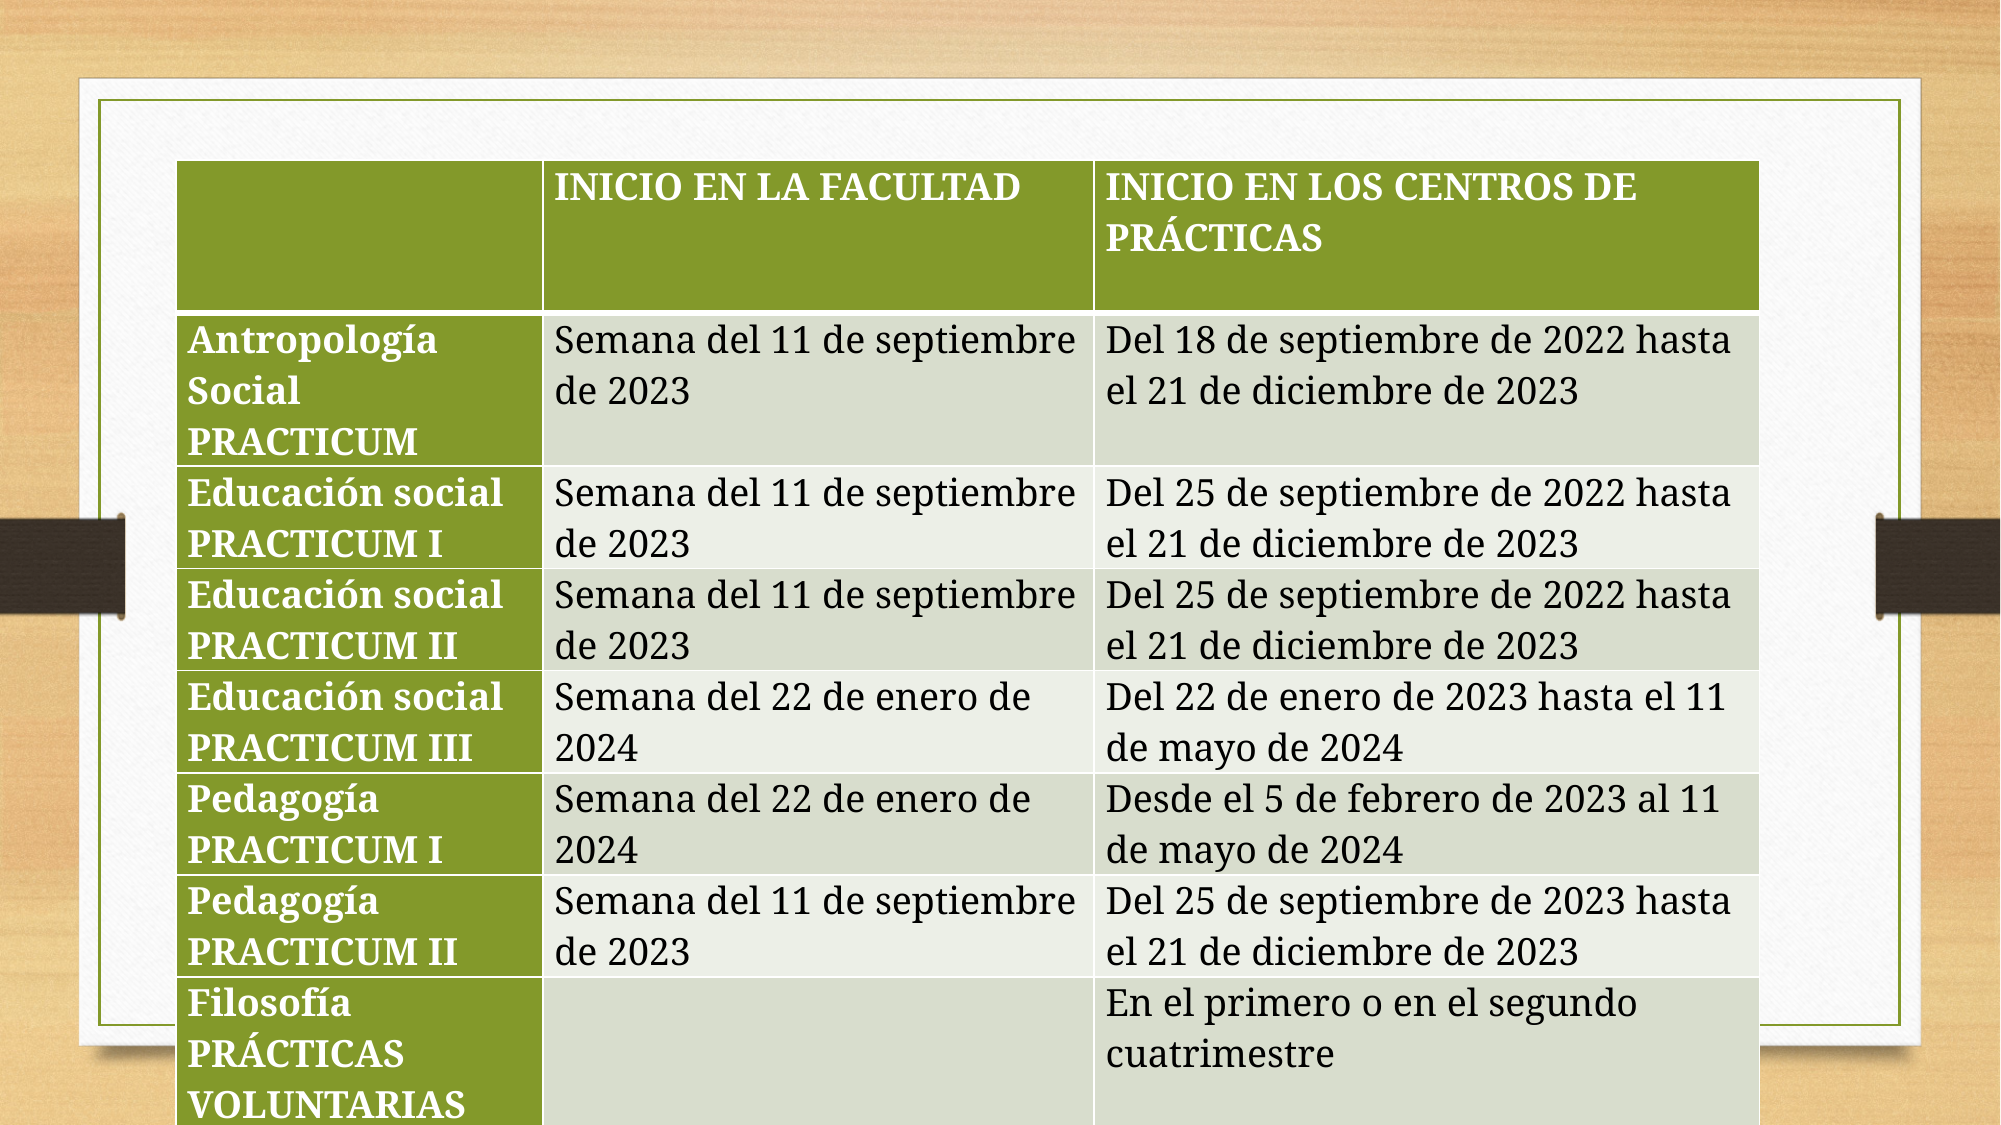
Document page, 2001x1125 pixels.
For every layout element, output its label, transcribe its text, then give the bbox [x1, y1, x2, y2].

table_cell Semana del 11 de septiembre de 2023 [544, 467, 1093, 568]
picture [0, 0, 2001, 1125]
table_cell Semana del 11 de septiembre de 2023 [544, 876, 1093, 976]
table_cell Pedagogía PRACTICUM II [177, 876, 542, 976]
table_cell En el primero o en el segundo cuatrimestre [1095, 978, 1759, 1125]
table_header [177, 161, 542, 310]
table_cell Semana del 11 de septiembre de 2023 [544, 569, 1093, 670]
table_cell Antropología Social PRACTICUM [177, 316, 542, 465]
table_cell Desde el 5 de febrero de 2023 al 11 de mayo de 2024 [1095, 774, 1759, 874]
table_cell Semana del 22 de enero de 2024 [544, 671, 1093, 772]
table_cell Educación social PRACTICUM I [177, 467, 542, 568]
table_cell Semana del 22 de enero de 2024 [544, 774, 1093, 874]
table_cell Semana del 11 de septiembre de 2023 [544, 316, 1093, 465]
table_cell Filosofía PRÁCTICAS VOLUNTARIAS [177, 978, 542, 1125]
table_header INICIO EN LOS CENTROS DE PRÁCTICAS [1095, 161, 1759, 310]
table_header INICIO EN LA FACULTAD [544, 161, 1093, 310]
table_cell Del 22 de enero de 2023 hasta el 11 de mayo de 2024 [1095, 671, 1759, 772]
table_cell [544, 978, 1093, 1125]
table_cell Del 18 de septiembre de 2022 hasta el 21 de diciembre de 2023 [1095, 316, 1759, 465]
table_cell Educación social PRACTICUM II [177, 569, 542, 670]
table_cell Pedagogía PRACTICUM I [177, 774, 542, 874]
table_cell Educación social PRACTICUM III [177, 671, 542, 772]
table_cell Del 25 de septiembre de 2022 hasta el 21 de diciembre de 2023 [1095, 467, 1759, 568]
table_cell Del 25 de septiembre de 2023 hasta el 21 de diciembre de 2023 [1095, 876, 1759, 976]
table_cell Del 25 de septiembre de 2022 hasta el 21 de diciembre de 2023 [1095, 569, 1759, 670]
